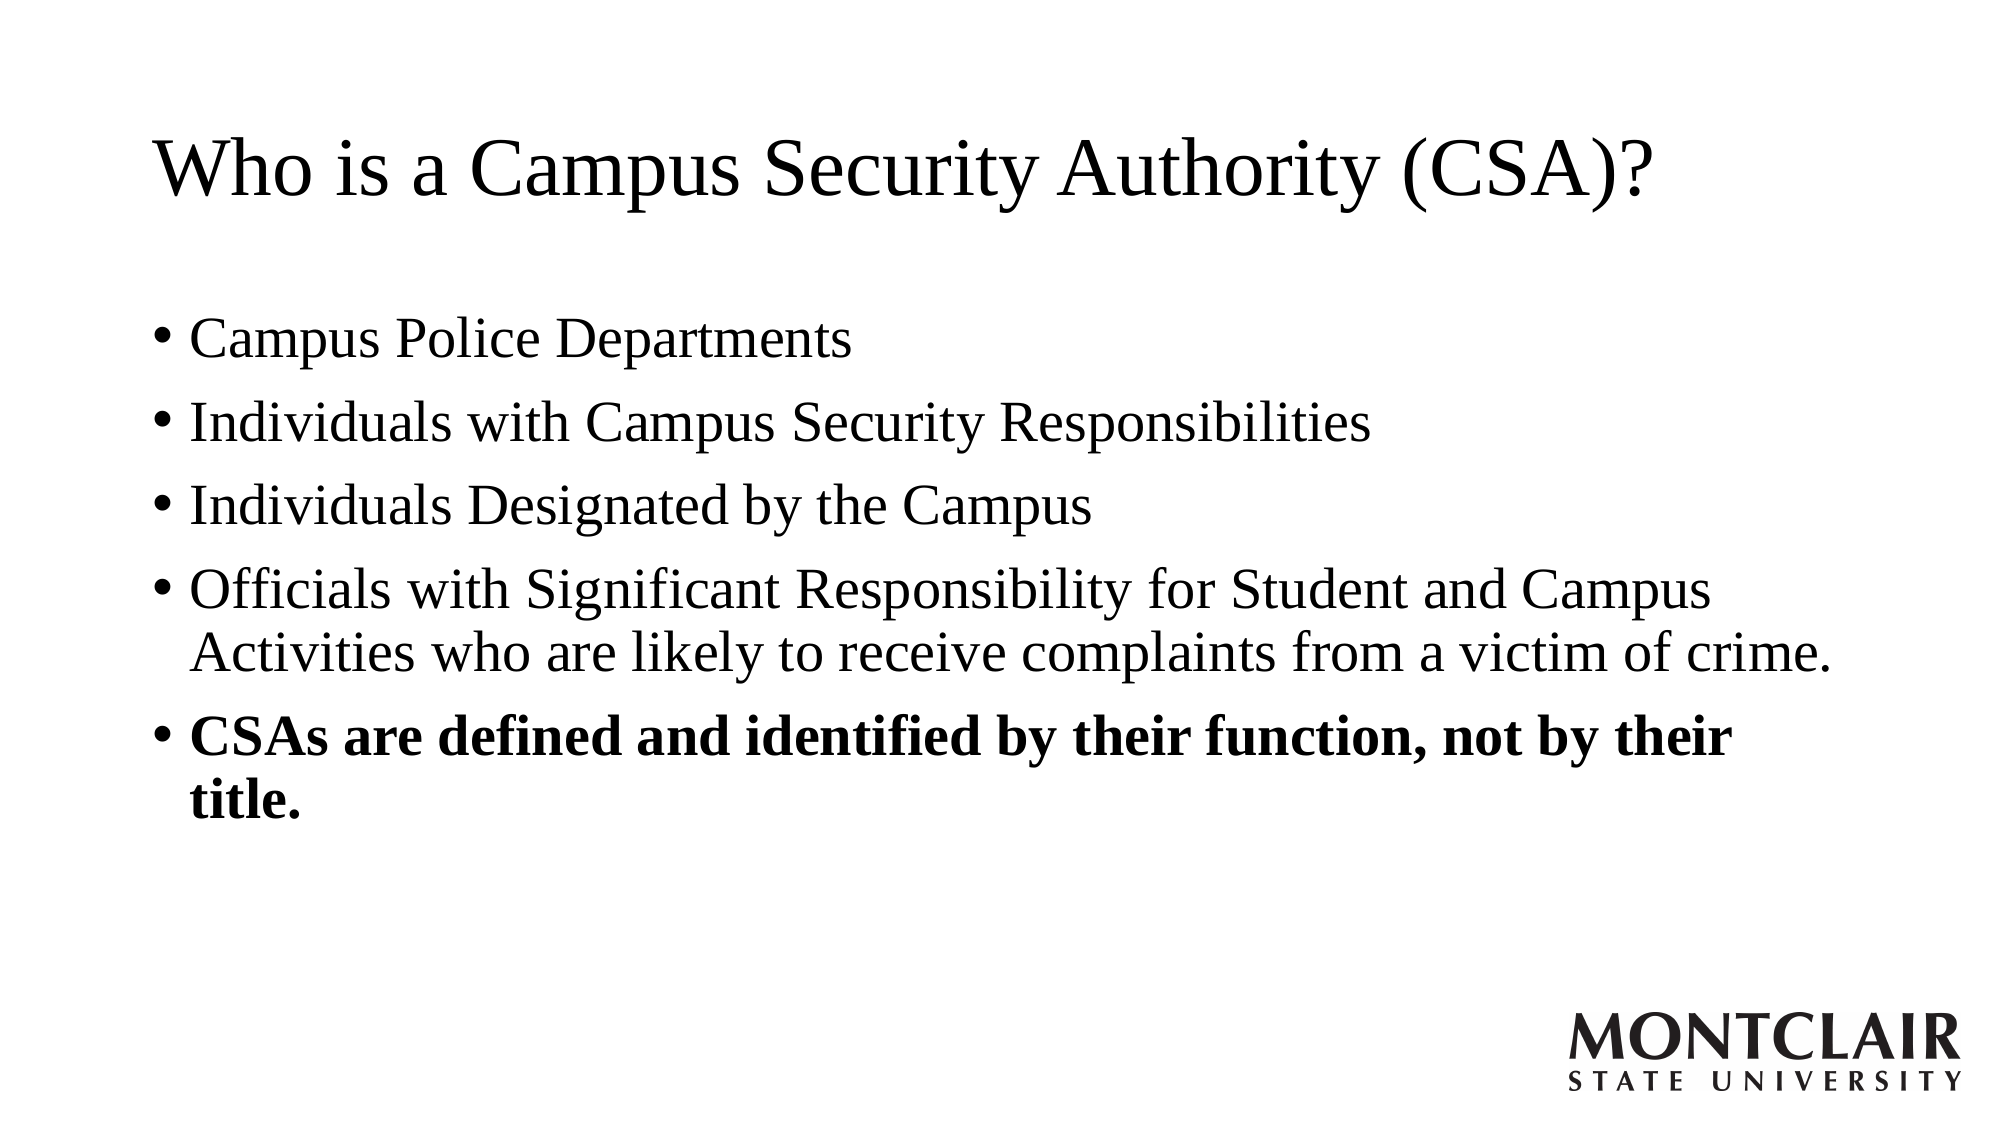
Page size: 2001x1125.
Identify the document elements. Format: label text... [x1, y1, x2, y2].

title Who is a Campus Security Authority (CSA)? [137, 59, 1863, 278]
list Campus Police Departments Individuals with Campus Security Responsibilities Individuals Designated by the Campus Officials with Significant Responsibility for Student and Campus Activities who are likely to receive complaints from a victim of crime. CSAs are defined and identified by their function, not by their title. [137, 299, 1863, 1014]
picture [1569, 1012, 1961, 1091]
